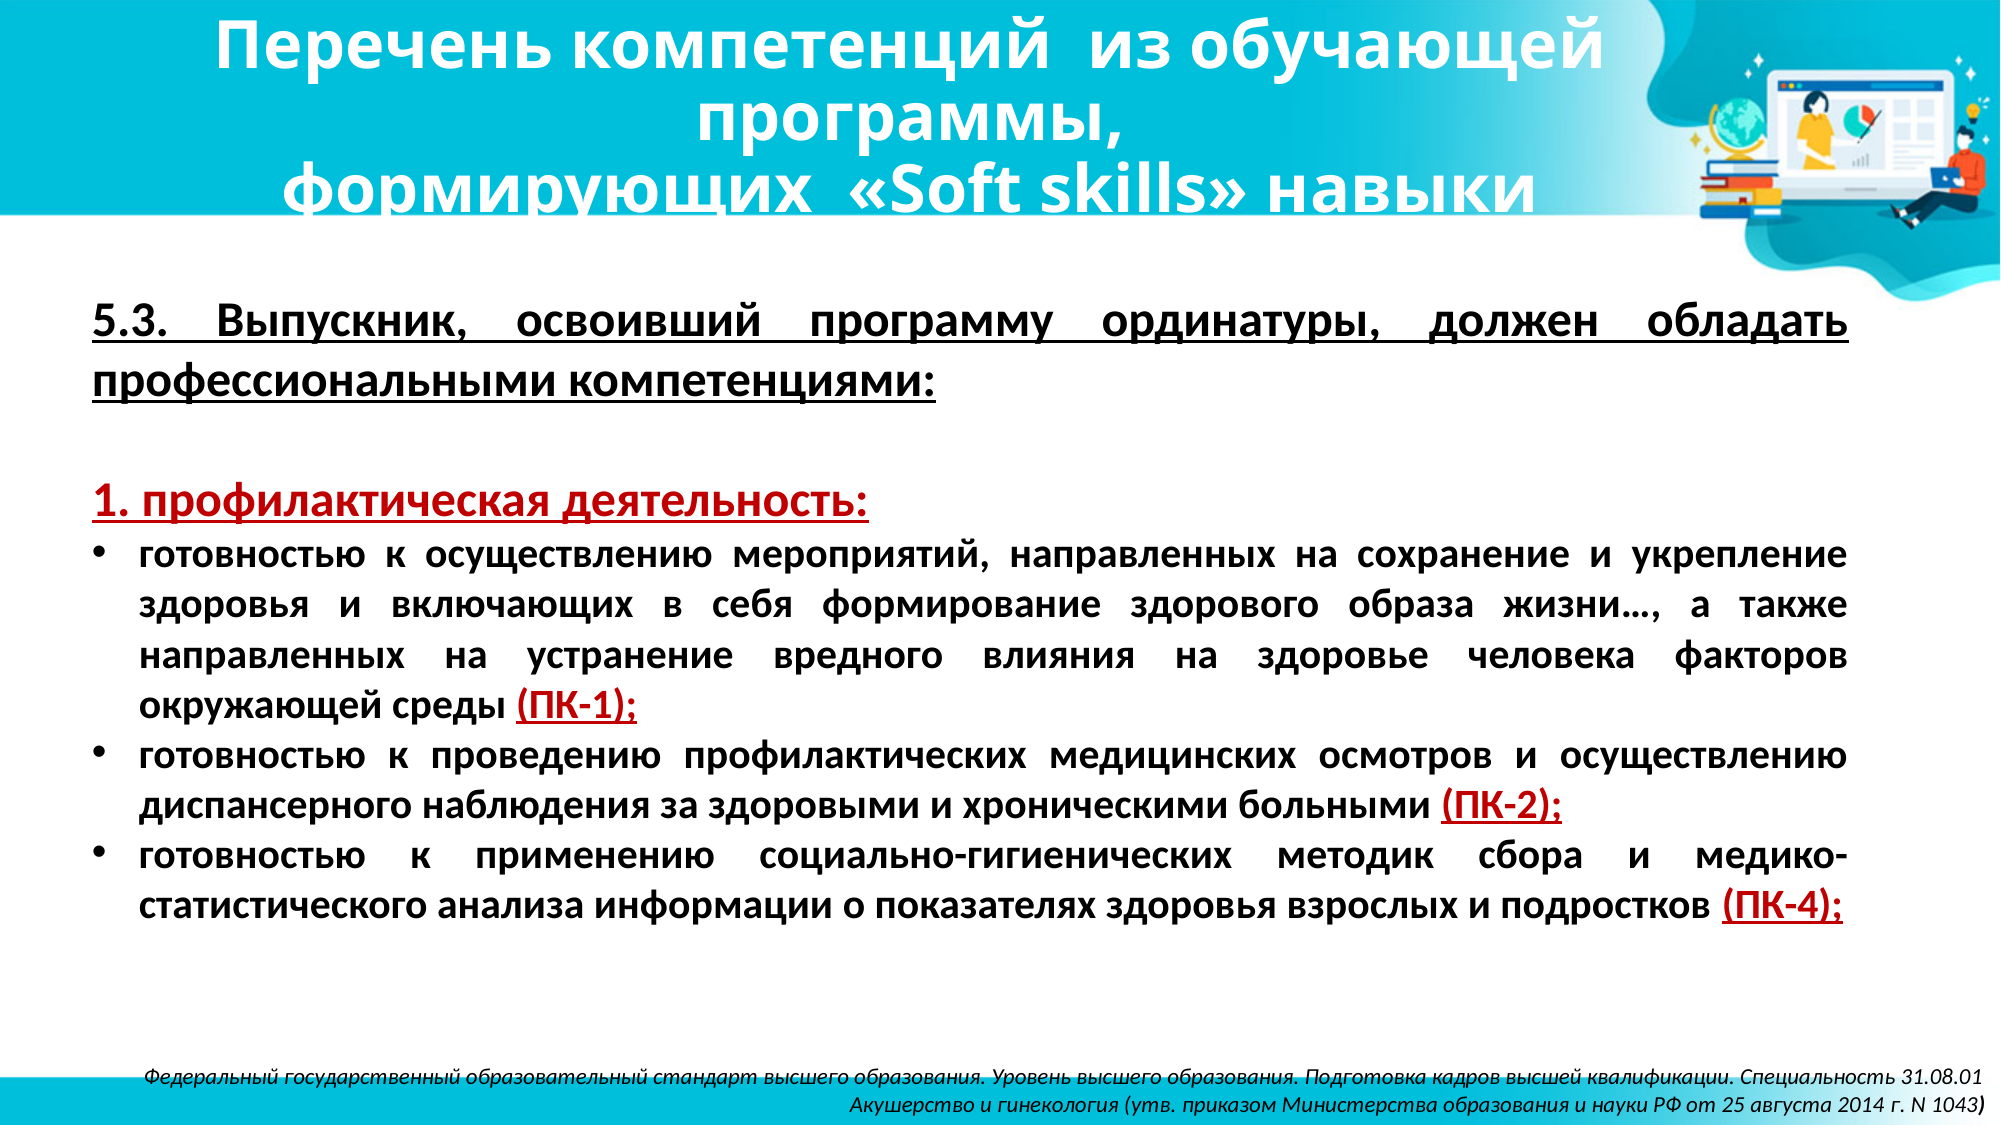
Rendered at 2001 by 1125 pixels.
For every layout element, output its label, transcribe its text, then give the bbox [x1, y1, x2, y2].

text_box Федеральный государственный образовательный стандарт высшего образования. Уровень высшего образования. Подготовка кадров высшей квалификации. Специальность 31.08.01 Акушерство и гинекология (утв. приказом Министерства образования и науки РФ от 25 августа 2014 г. N 1043) [0, 1054, 2000, 1124]
picture [0, 0, 2001, 1125]
text_box 5.3. Выпускник, освоивший программу ординатуры, должен обладать профессиональными компетенциями: 1. профилактическая деятельность: готовностью к осуществлению мероприятий, направленных на сохранение и укрепление здоровья и включающих в себя формирование здорового образа жизни…, а также направленных на устранение вредного влияния на здоровье человека факторов окружающей среды (ПК-1); готовностью к проведению профилактических медицинских осмотров и осуществлению диспансерного наблюдения за здоровыми и хроническими больными (ПК-2); готовностью к применению социально-гигиенических методик сбора и медико-статистического анализа информации о показателях здоровья взрослых и подростков (ПК-4); [77, 278, 1864, 934]
title Перечень компетенций из обучающей программы, формирующих «Soft skills» навыки [0, 10, 1821, 228]
picture [1895, 206, 1908, 217]
picture [1942, 206, 1954, 213]
